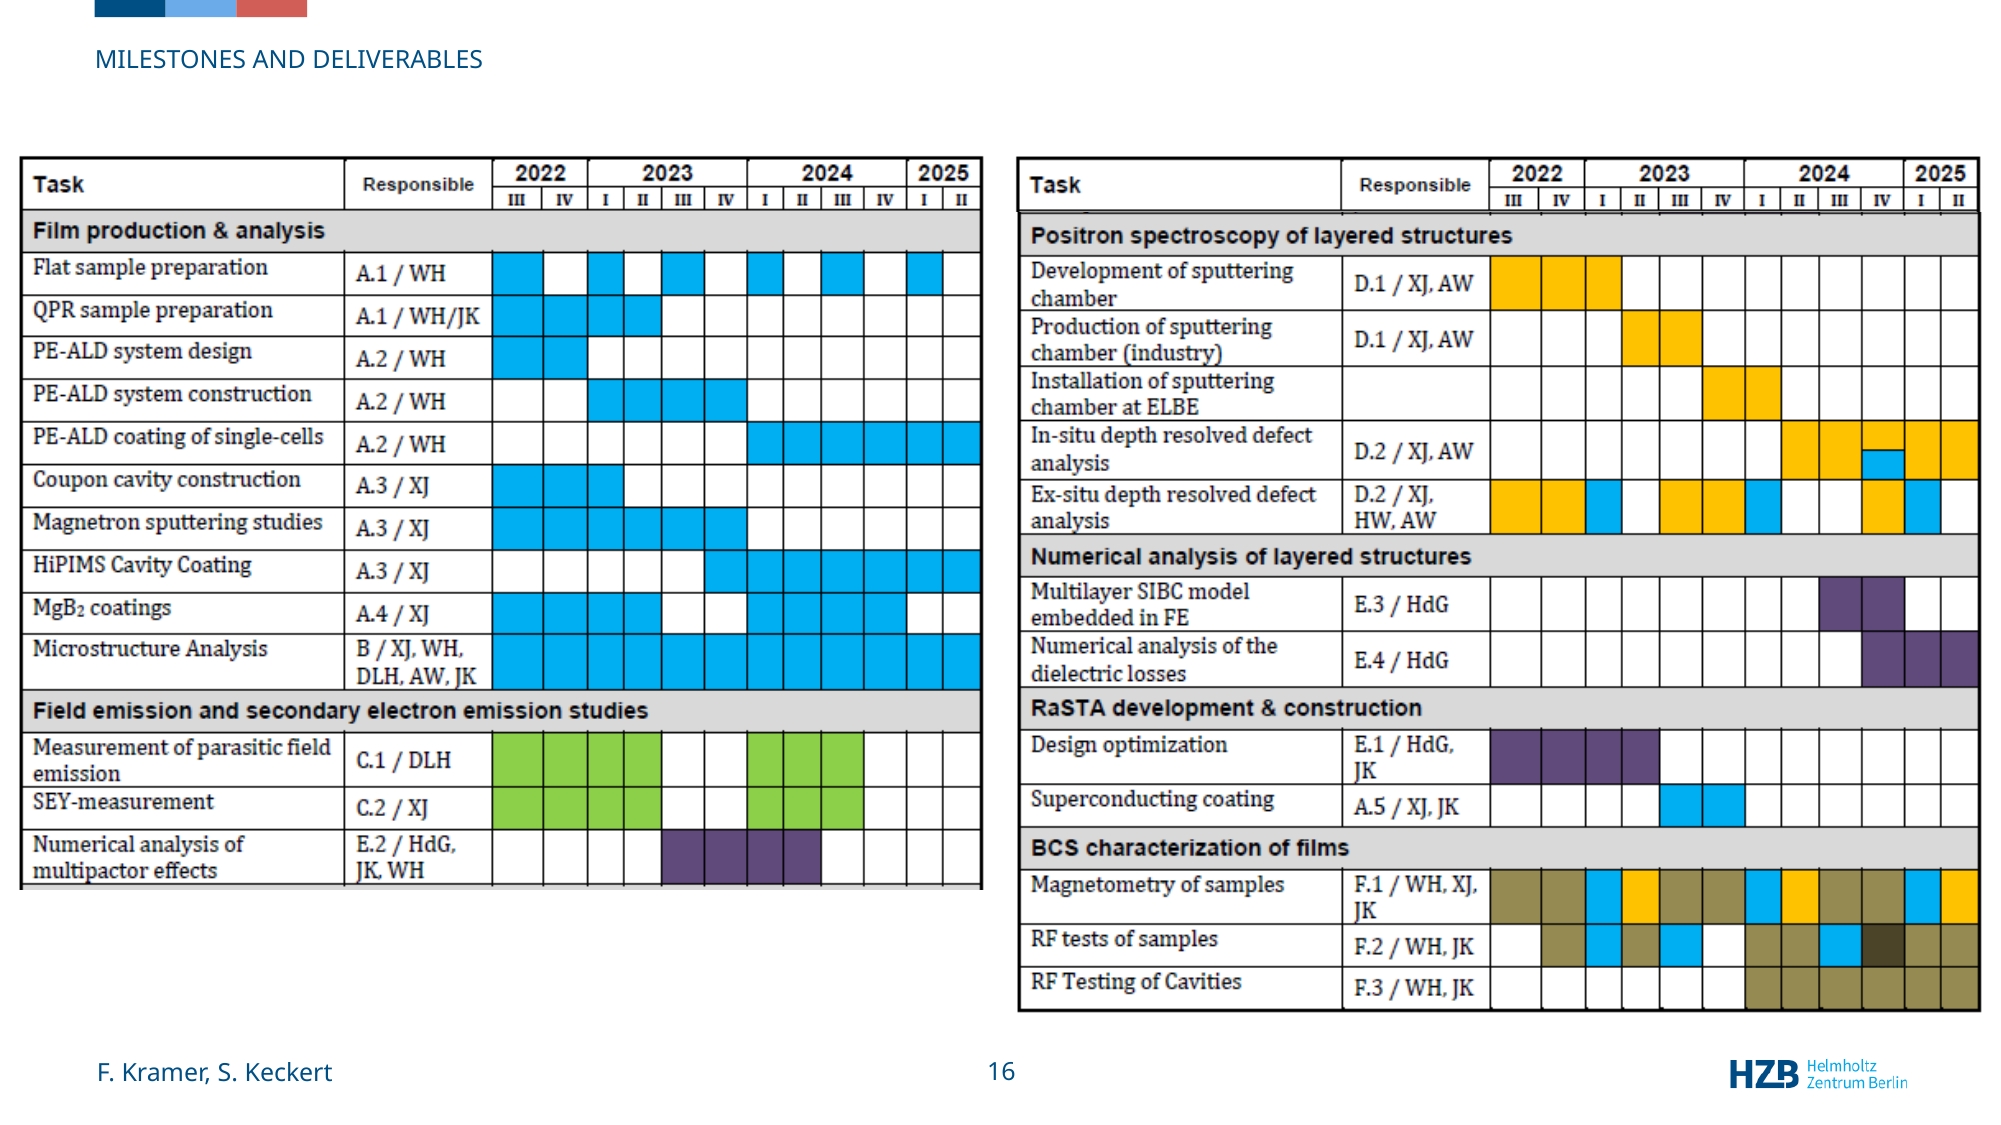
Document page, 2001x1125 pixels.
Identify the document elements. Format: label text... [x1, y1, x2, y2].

list Milestones and deliverables [94, 47, 507, 85]
picture [15, 150, 990, 890]
footer F. Kramer, S. Keckert [82, 1048, 758, 1109]
picture [1010, 152, 1988, 1019]
